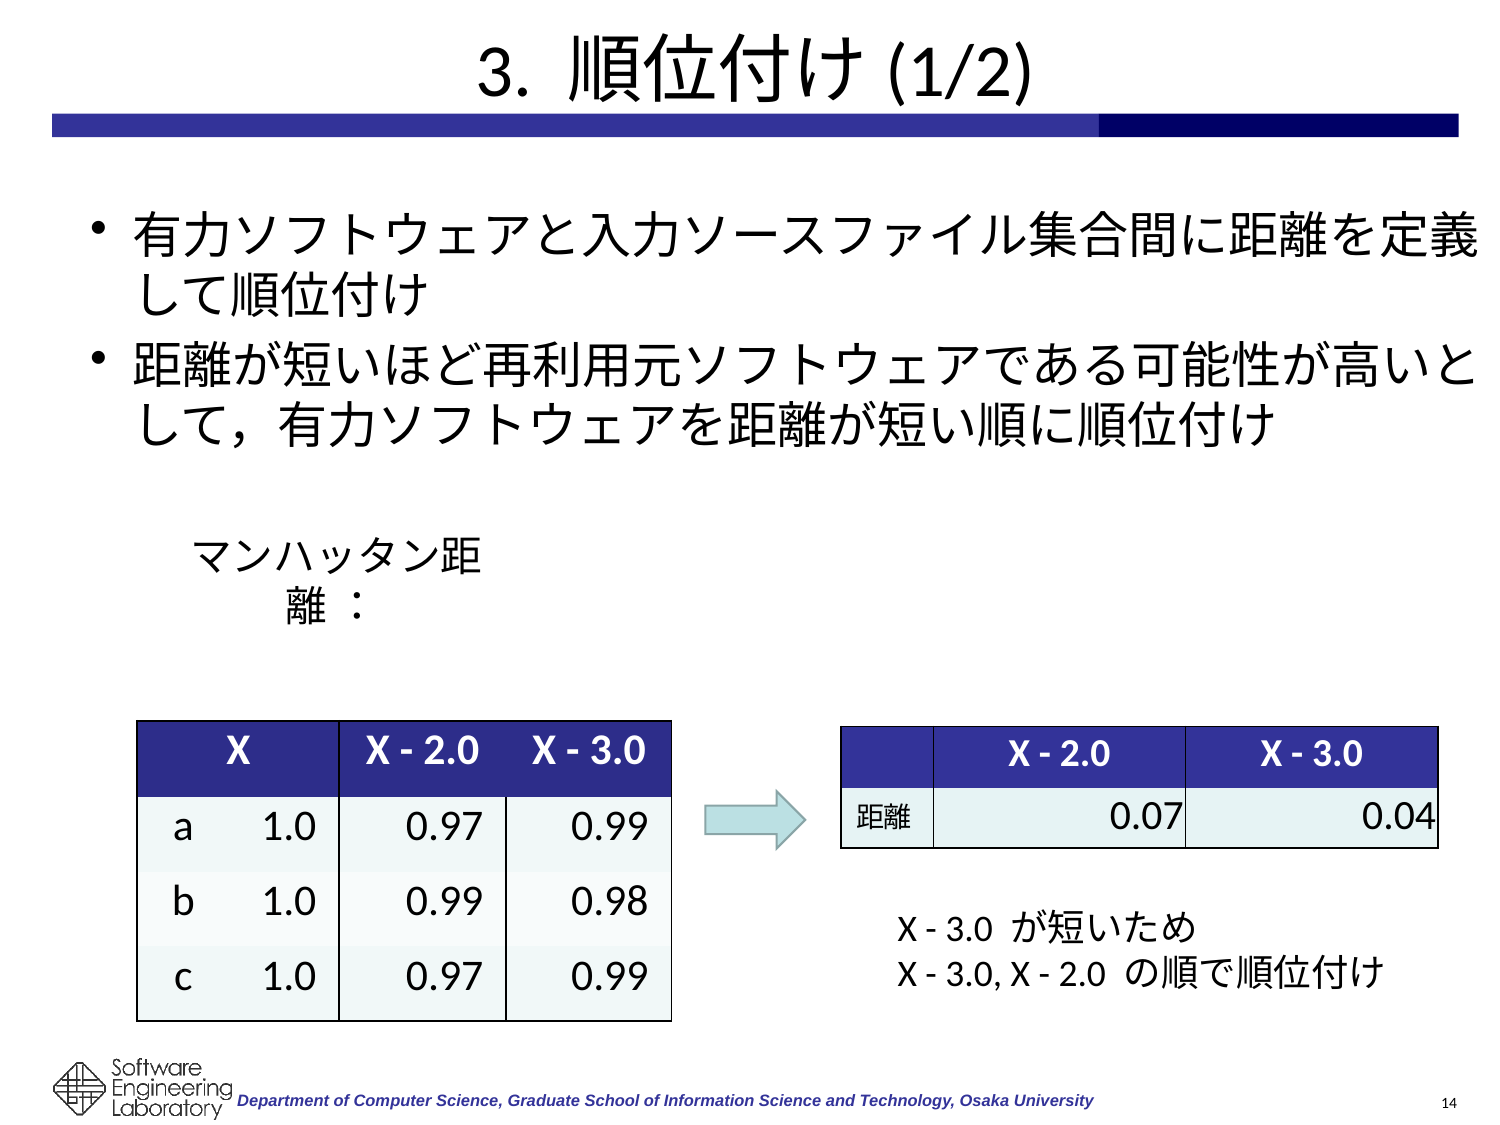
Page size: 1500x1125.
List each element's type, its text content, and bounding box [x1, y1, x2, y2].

table_cell 0.98 [507, 872, 671, 946]
text_box X - 3.0 が短いため X - 3.0, X - 2.0 の順で順位付け [882, 896, 1425, 1001]
table_header X [138, 722, 338, 797]
table_cell 0.97 [340, 946, 505, 1020]
text_box [704, 788, 807, 852]
table_cell 0.99 [507, 946, 671, 1020]
picture [53, 1058, 232, 1120]
table_header X - 2.0 [934, 727, 1185, 788]
table_header X - 2.0 [340, 722, 506, 797]
table_cell b [138, 872, 229, 946]
table_cell c [138, 946, 229, 1020]
table_header [842, 727, 933, 788]
table_cell 1.0 [229, 946, 338, 1020]
title 3. 順位付け(1/2) [52, 19, 1459, 114]
table_cell 0.97 [340, 797, 505, 872]
table_cell 0.04 [1186, 788, 1437, 847]
table_cell 距離 [842, 788, 933, 847]
table_header X - 3.0 [1186, 727, 1437, 788]
table_header X - 3.0 [506, 722, 671, 797]
table_cell 1.0 [229, 797, 338, 872]
table_cell 0.99 [340, 872, 505, 946]
text_box マンハッタン距離 ： [156, 522, 517, 637]
table_cell 0.07 [934, 788, 1185, 847]
table_cell 0.99 [507, 797, 671, 872]
table_cell 1.0 [229, 872, 338, 946]
table_cell a [138, 797, 229, 872]
slide_number 14 [1377, 1085, 1473, 1125]
